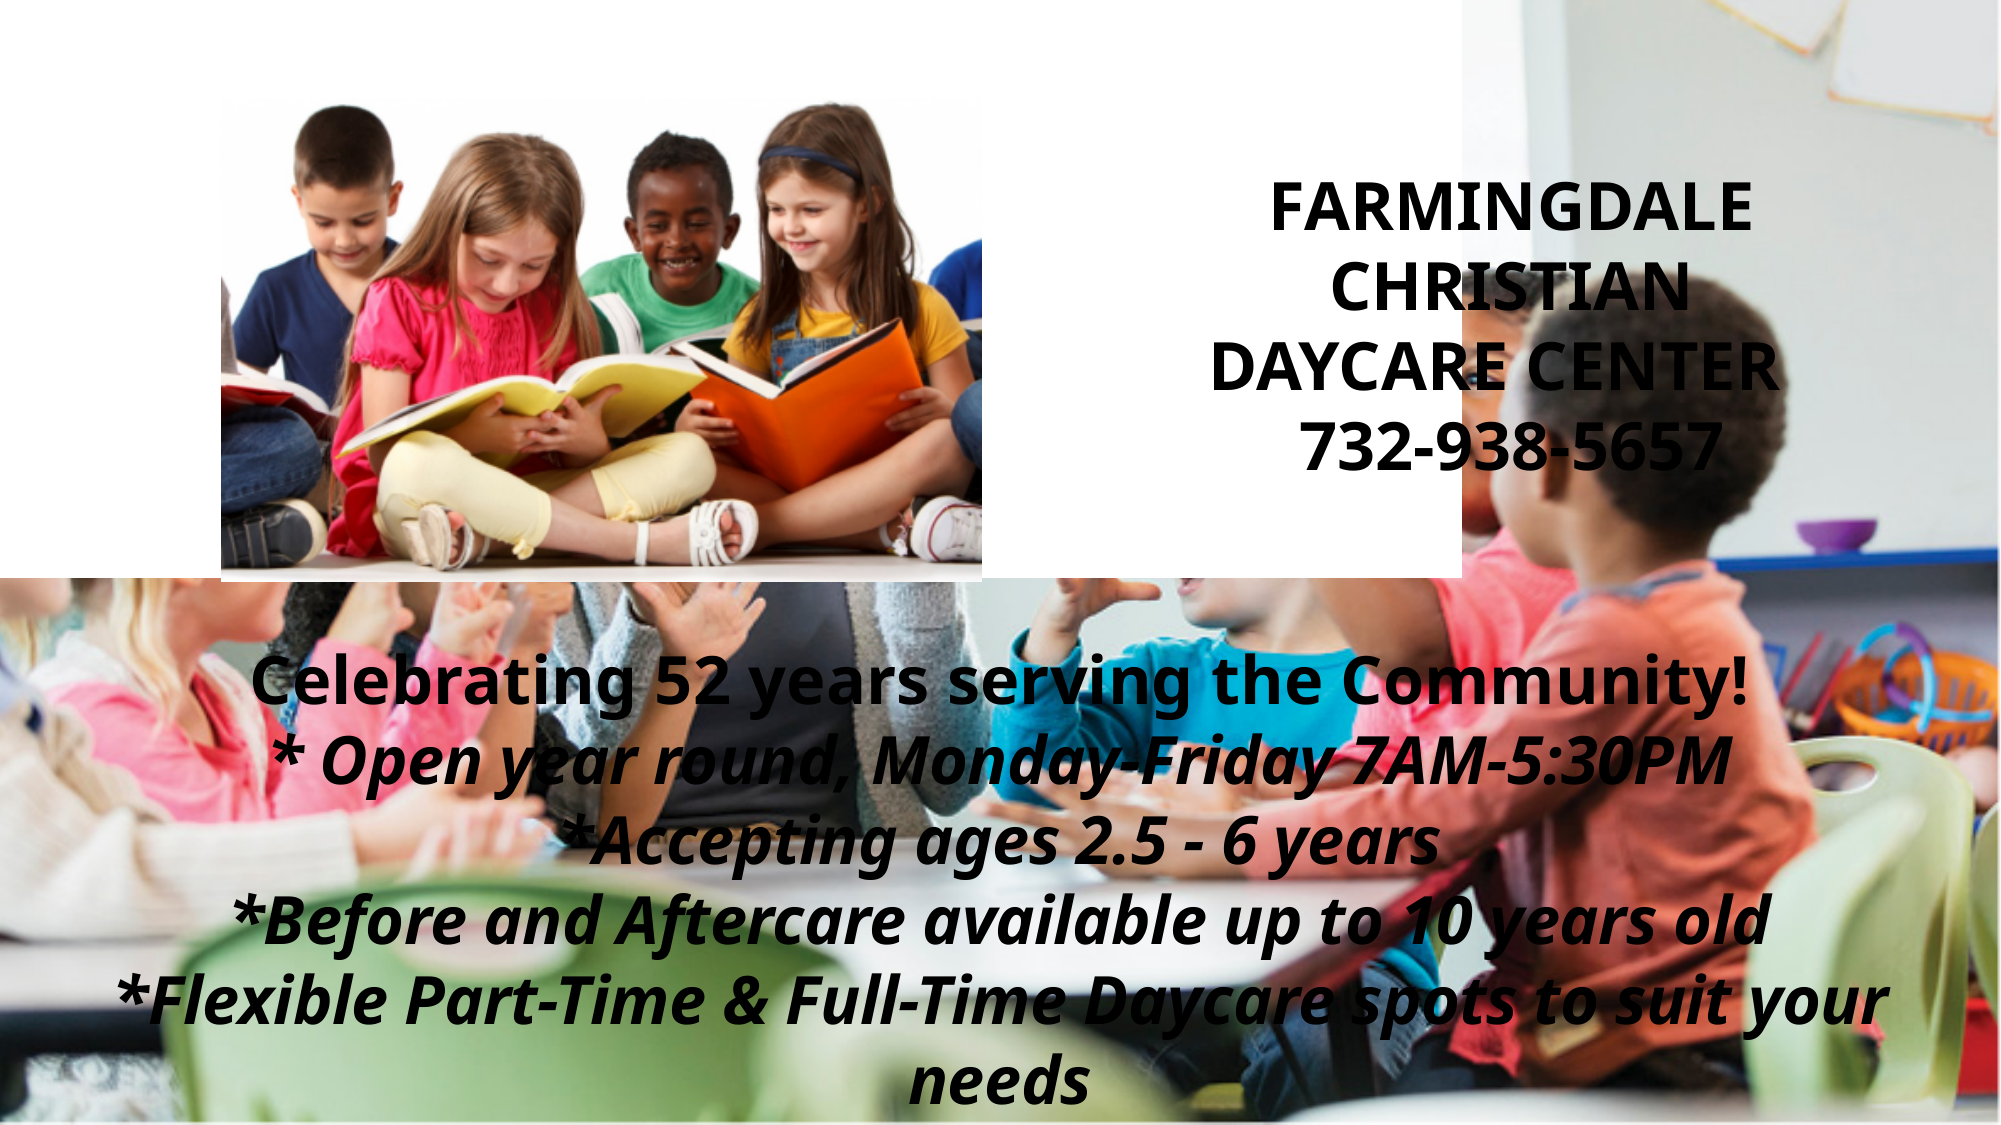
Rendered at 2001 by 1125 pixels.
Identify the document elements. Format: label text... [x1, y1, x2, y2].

text_box Celebrating 52 years serving the Community! ​* Open year round, Monday-Friday 7AM-5:30PM *Accepting ages 2.5 - 6 years ​*Before and Aftercare available up to 10 years old *Flexible Part-Time & Full-Time Daycare spots to suit your needs [0, 630, 2000, 1125]
picture [0, 0, 2001, 1125]
text_box FARMINGDALE CHRISTIAN DAYCARE CENTER 732-938-5657 [1188, 156, 1836, 491]
text_box [0, 0, 1462, 578]
